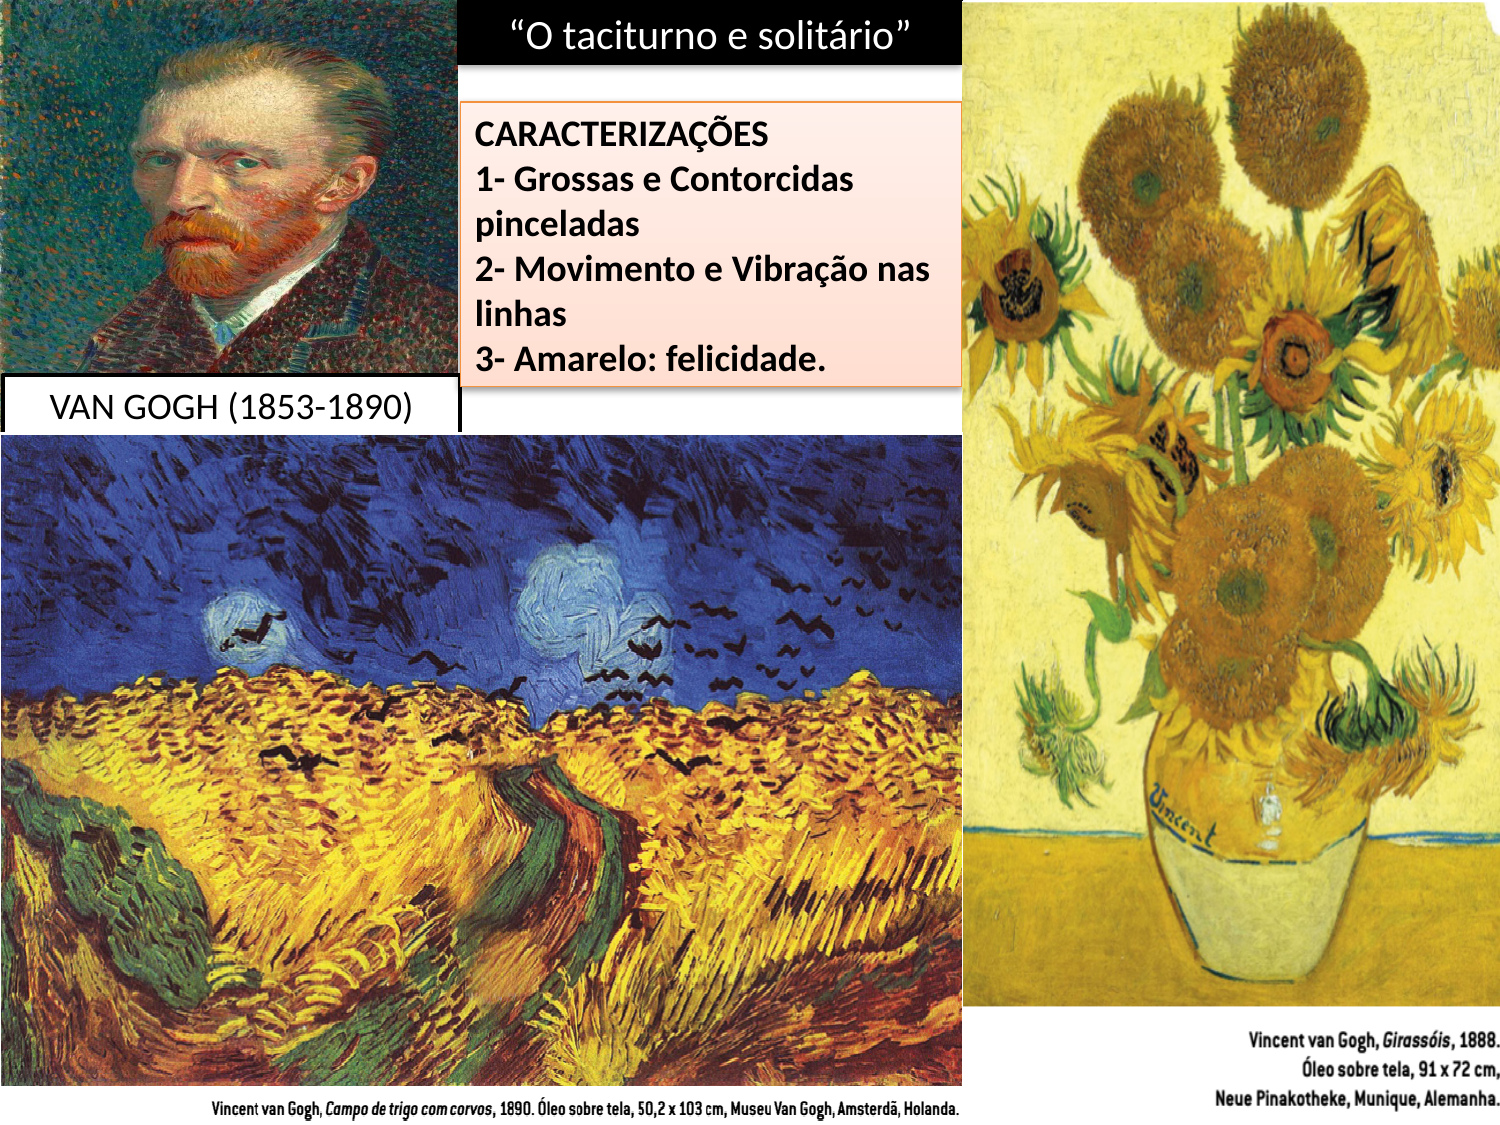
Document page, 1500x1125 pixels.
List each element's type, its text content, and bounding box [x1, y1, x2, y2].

text_box CARACTERIZAÇÕES 1- Grossas e Contorcidas pinceladas 2- Movimento e Vibração nas linhas 3- Amarelo: felicidade. [462, 101, 957, 387]
picture [0, 0, 1500, 1125]
text_box “O taciturno e solitário” [459, 0, 963, 65]
